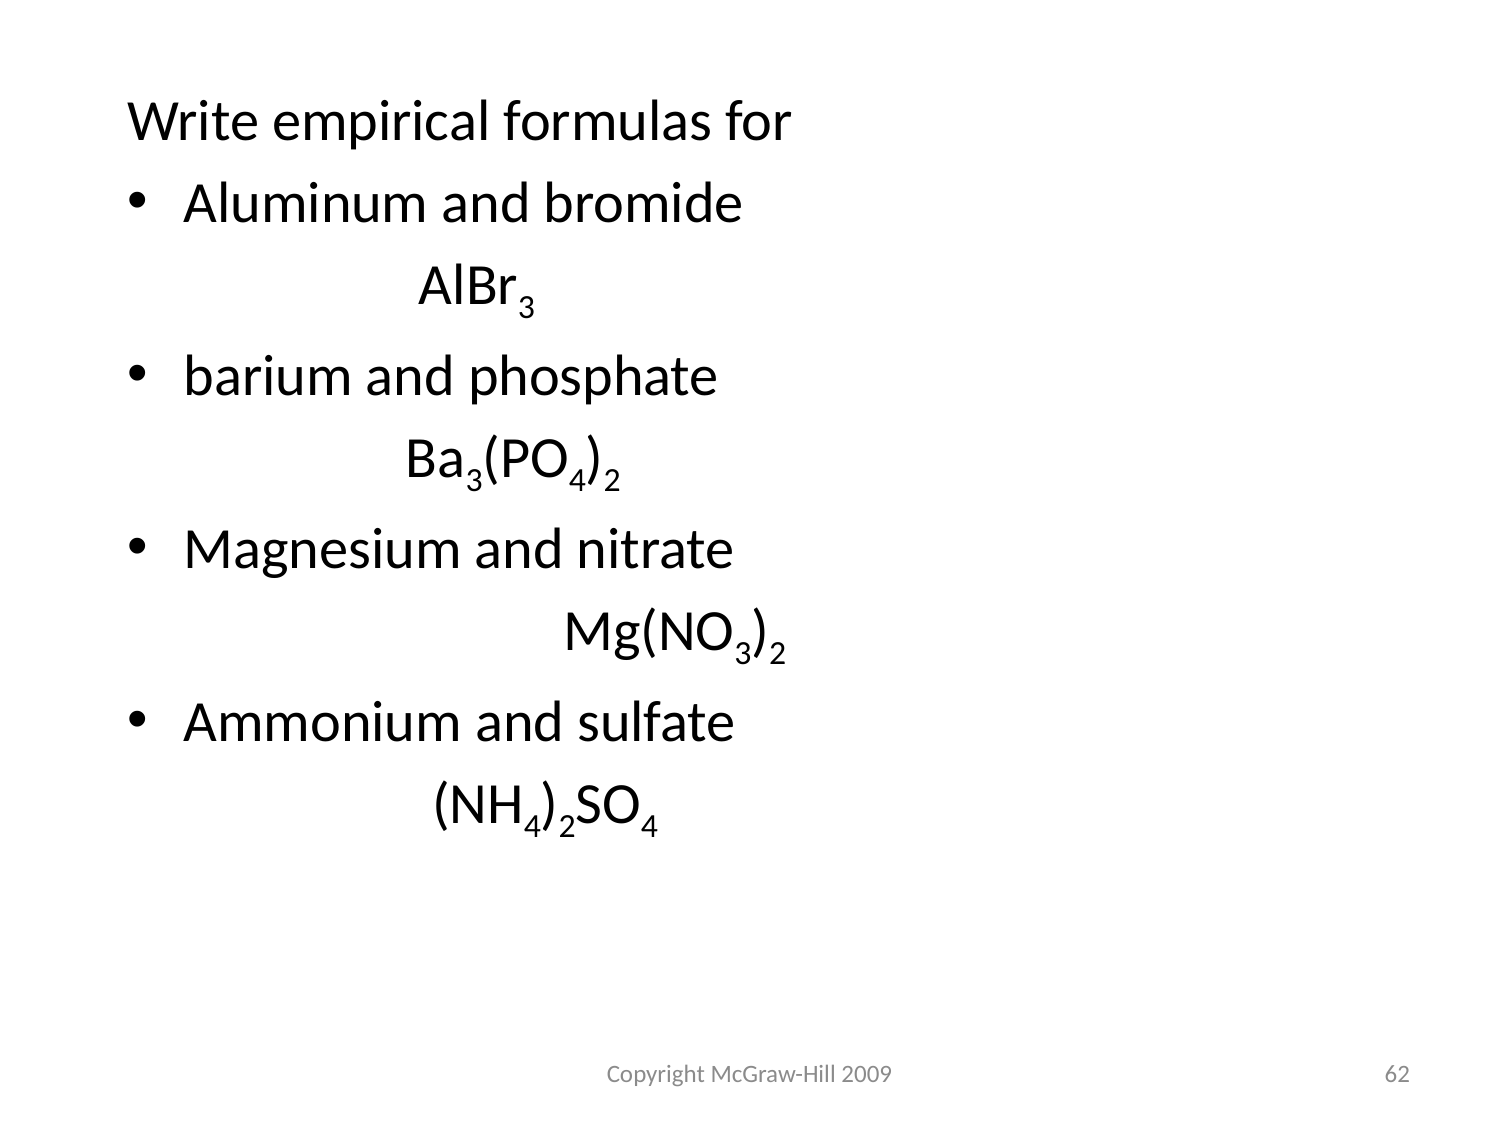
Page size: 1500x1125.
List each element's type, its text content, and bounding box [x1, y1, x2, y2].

list Write empirical formulas for Aluminum and bromide AlBr3 barium and phosphate Ba3(PO4)2 Magnesium and nitrate Mg(NO3)2 Ammonium and sulfate (NH4)2SO4 [112, 75, 1388, 1000]
footer Copyright McGraw-Hill 2009 [512, 1042, 988, 1103]
slide_number 62 [1074, 1042, 1425, 1103]
